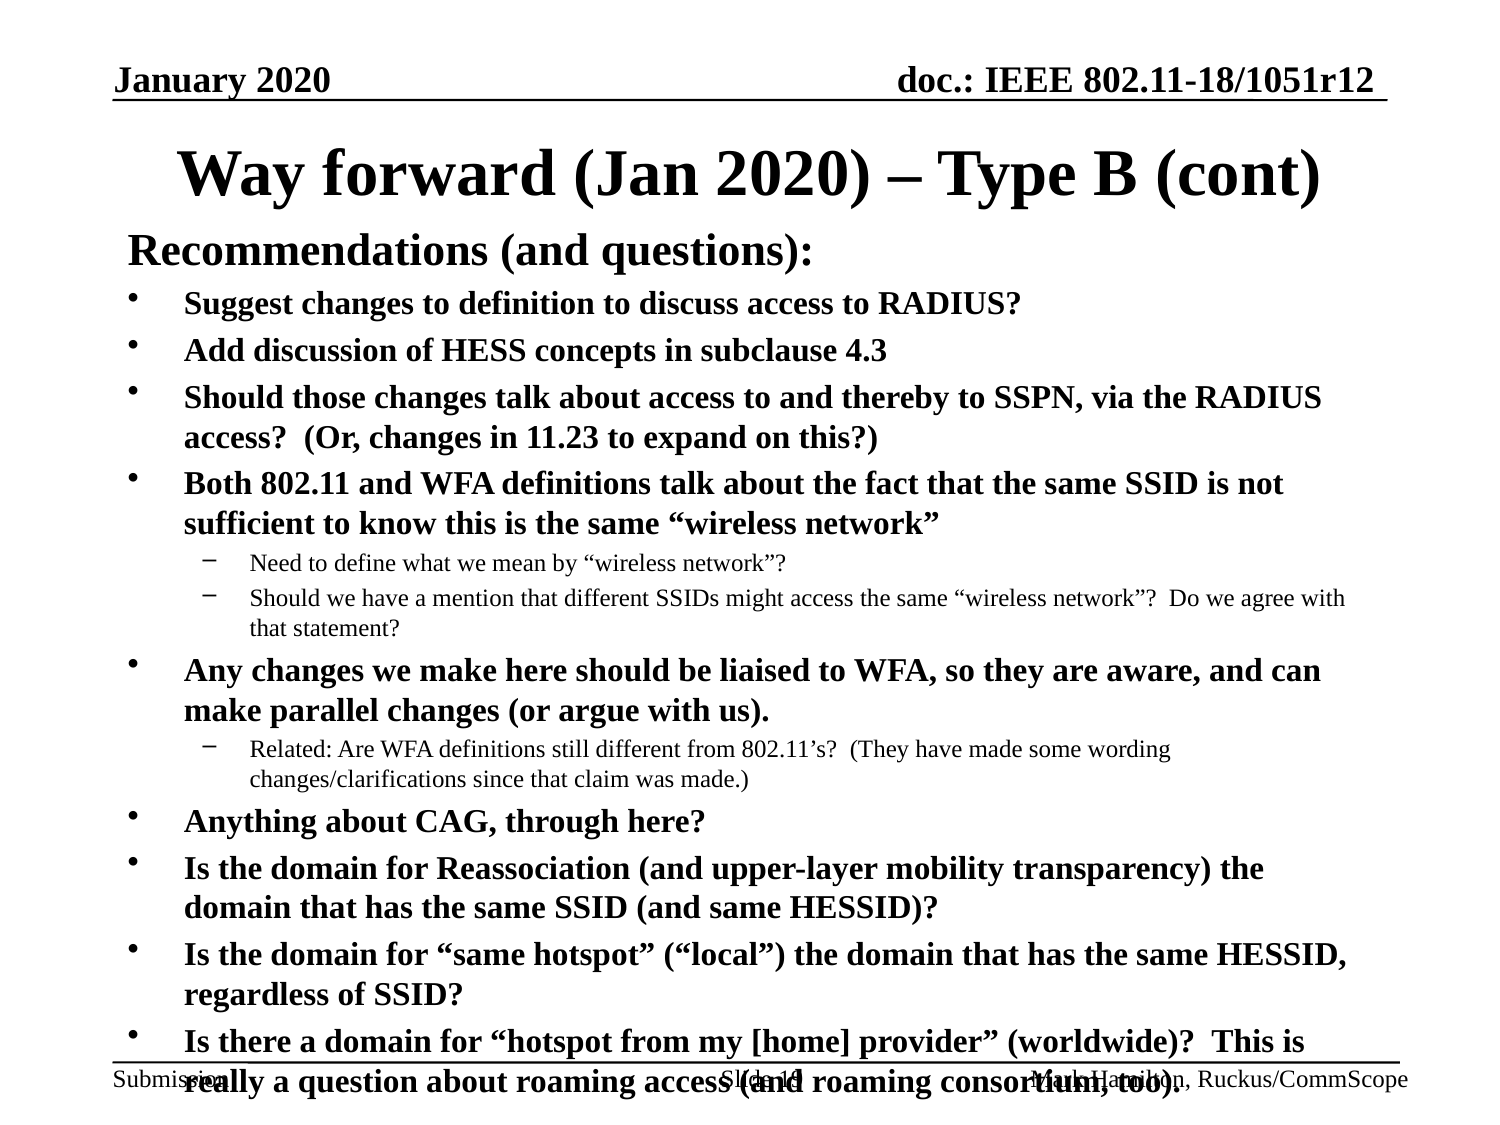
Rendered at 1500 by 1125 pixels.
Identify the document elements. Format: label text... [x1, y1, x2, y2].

title Way forward (Jan 2020) – Type B (cont) [112, 112, 1388, 212]
list Recommendations (and questions): Suggest changes to definition to discuss access to RADIUS? Add discussion of HESS concepts in subclause 4.3 Should those changes talk about access to and thereby to SSPN, via the RADIUS access? (Or, changes in 11.23 to expand on this?) Both 802.11 and WFA definitions talk about the fact that the same SSID is not sufficient to know this is the same “wireless network” Need to define what we mean by “wireless network”? Should we have a mention that different SSIDs might access the same “wireless network”? Do we agree with that statement? Any changes we make here should be liaised to WFA, so they are aware, and can make parallel changes (or argue with us). Related: Are WFA definitions still different from 802.11’s? (They have made some wording changes/clarifications since that claim was made.) Anything about CAG, through here? Is the domain for Reassociation (and upper-layer mobility transparency) the domain that has the same SSID (and same HESSID)? Is the domain for “same hotspot” (“local”) the domain that has the same HESSID, regardless of SSID? Is there a domain for “hotspot from my [home] provider” (worldwide)? This is really a question about roaming access (and roaming consortium, too). [112, 212, 1388, 1063]
